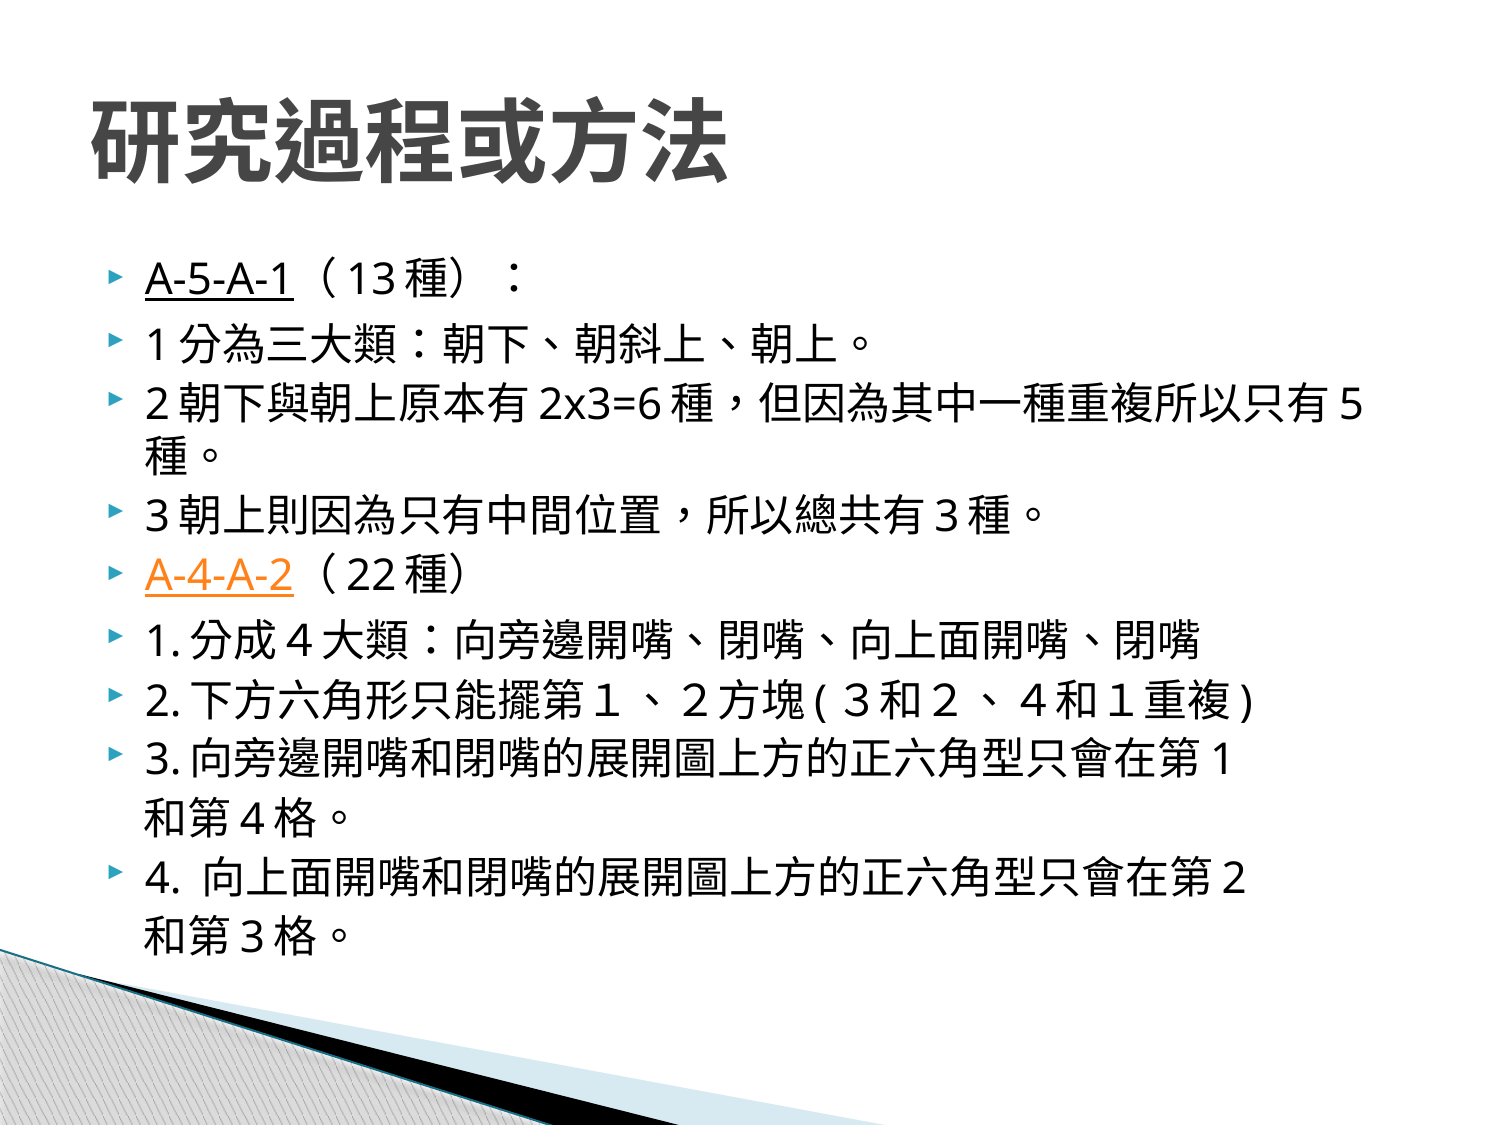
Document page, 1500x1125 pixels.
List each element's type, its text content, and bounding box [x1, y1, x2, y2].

title 研究過程或方法 [75, 45, 1425, 233]
list A-5-A-1（13種）： 1分為三大類：朝下、朝斜上、朝上。 2朝下與朝上原本有2x3=6種，但因為其中一種重複所以只有5種。 3朝上則因為只有中間位置，所以總共有3種。 A-4-A-2（22種） 1.分成４大類：向旁邊開嘴、閉嘴、向上面開嘴、閉嘴 2.下方六角形只能擺第１、２方塊(３和２、４和１重複) 3.向旁邊開嘴和閉嘴的展開圖上方的正六角型只會在第1 和第4格。 4. 向上面開嘴和閉嘴的展開圖上方的正六角型只會在第2 和第3格。 [75, 243, 1425, 986]
